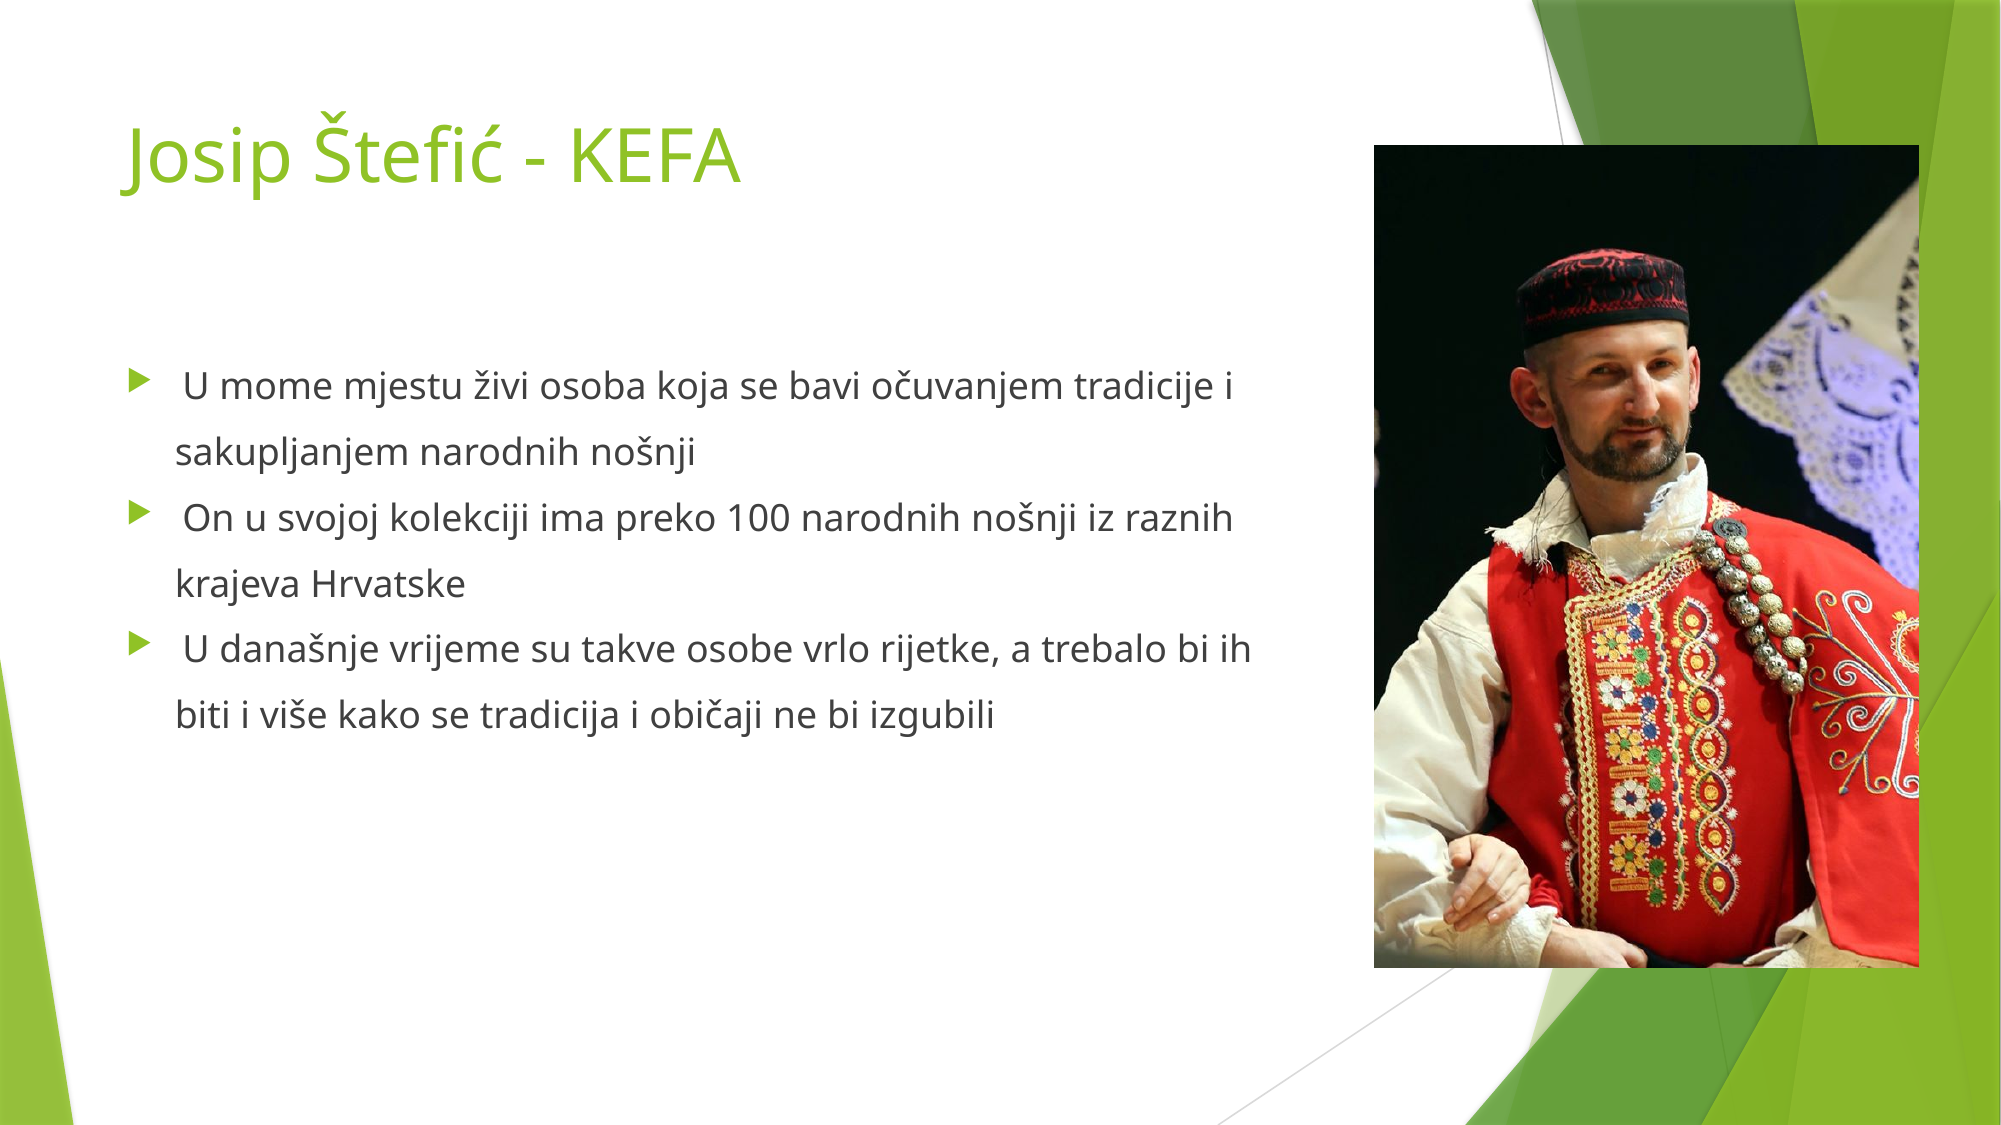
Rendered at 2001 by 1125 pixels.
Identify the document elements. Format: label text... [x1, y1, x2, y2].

picture [1374, 144, 1919, 969]
title Josip Štefić - KEFA [111, 99, 1522, 317]
list U mome mjestu živi osoba koja se bavi očuvanjem tradicije i sakupljanjem narodnih nošnji On u svojoj kolekciji ima preko 100 narodnih nošnji iz raznih krajeva Hrvatske U današnje vrijeme su takve osobe vrlo rijetke, a trebalo bi ih biti i više kako se tradicija i običaji ne bi izgubili [111, 354, 1522, 992]
